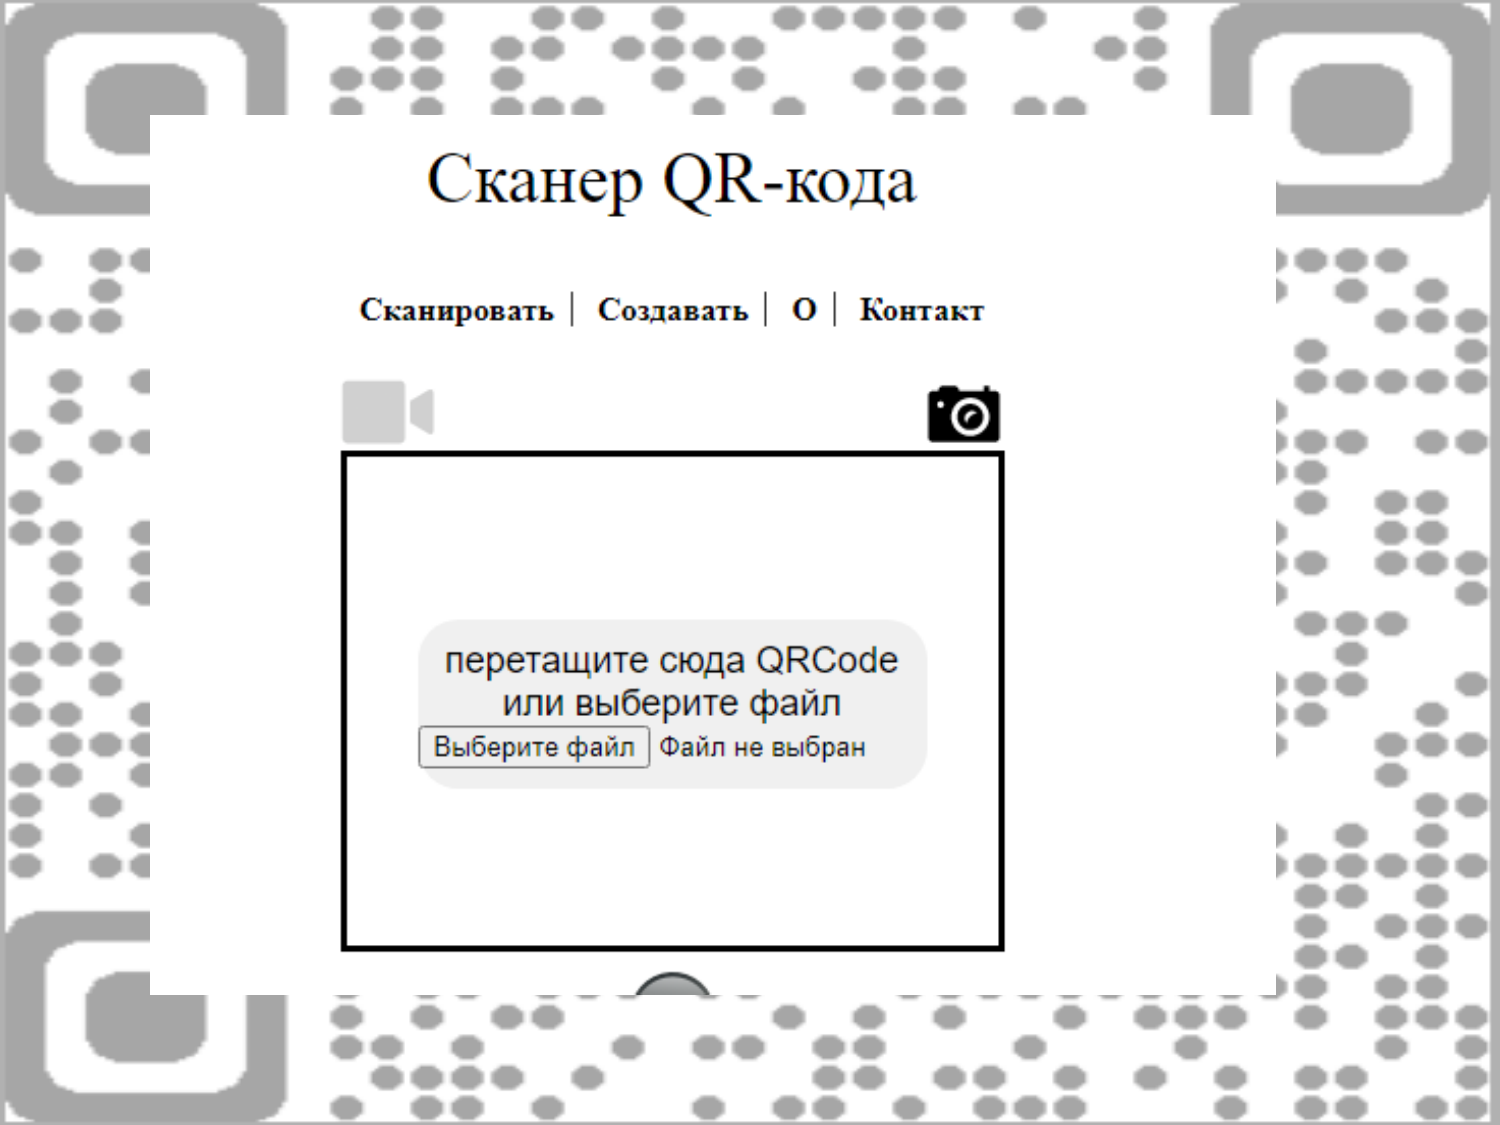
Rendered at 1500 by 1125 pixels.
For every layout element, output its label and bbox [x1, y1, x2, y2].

picture [150, 115, 1276, 995]
